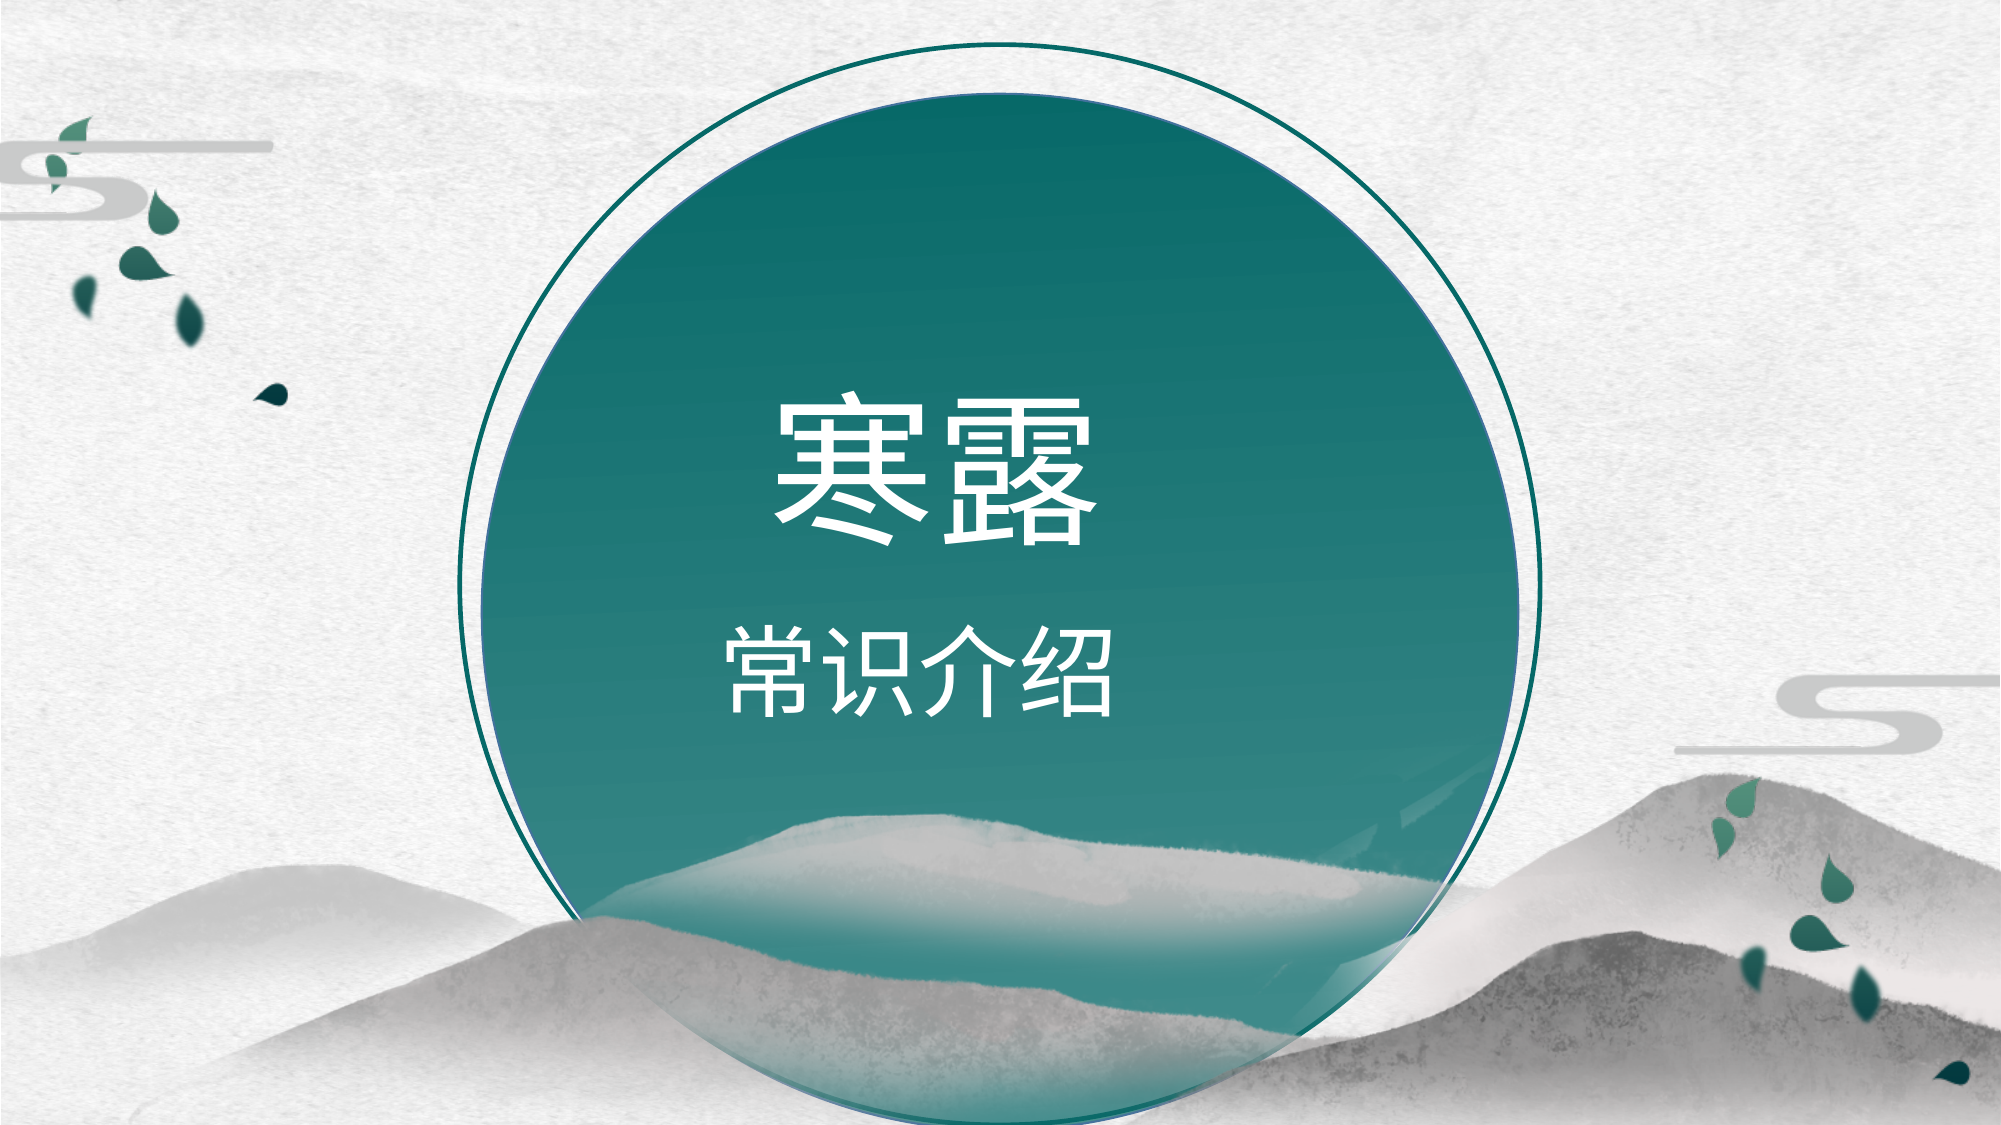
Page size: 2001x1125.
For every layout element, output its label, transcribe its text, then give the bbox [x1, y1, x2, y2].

text_box [458, 43, 1542, 687]
text_box 寒露 [754, 358, 1246, 573]
text_box 常识介绍 [703, 602, 1297, 687]
picture [0, 1, 2001, 1125]
